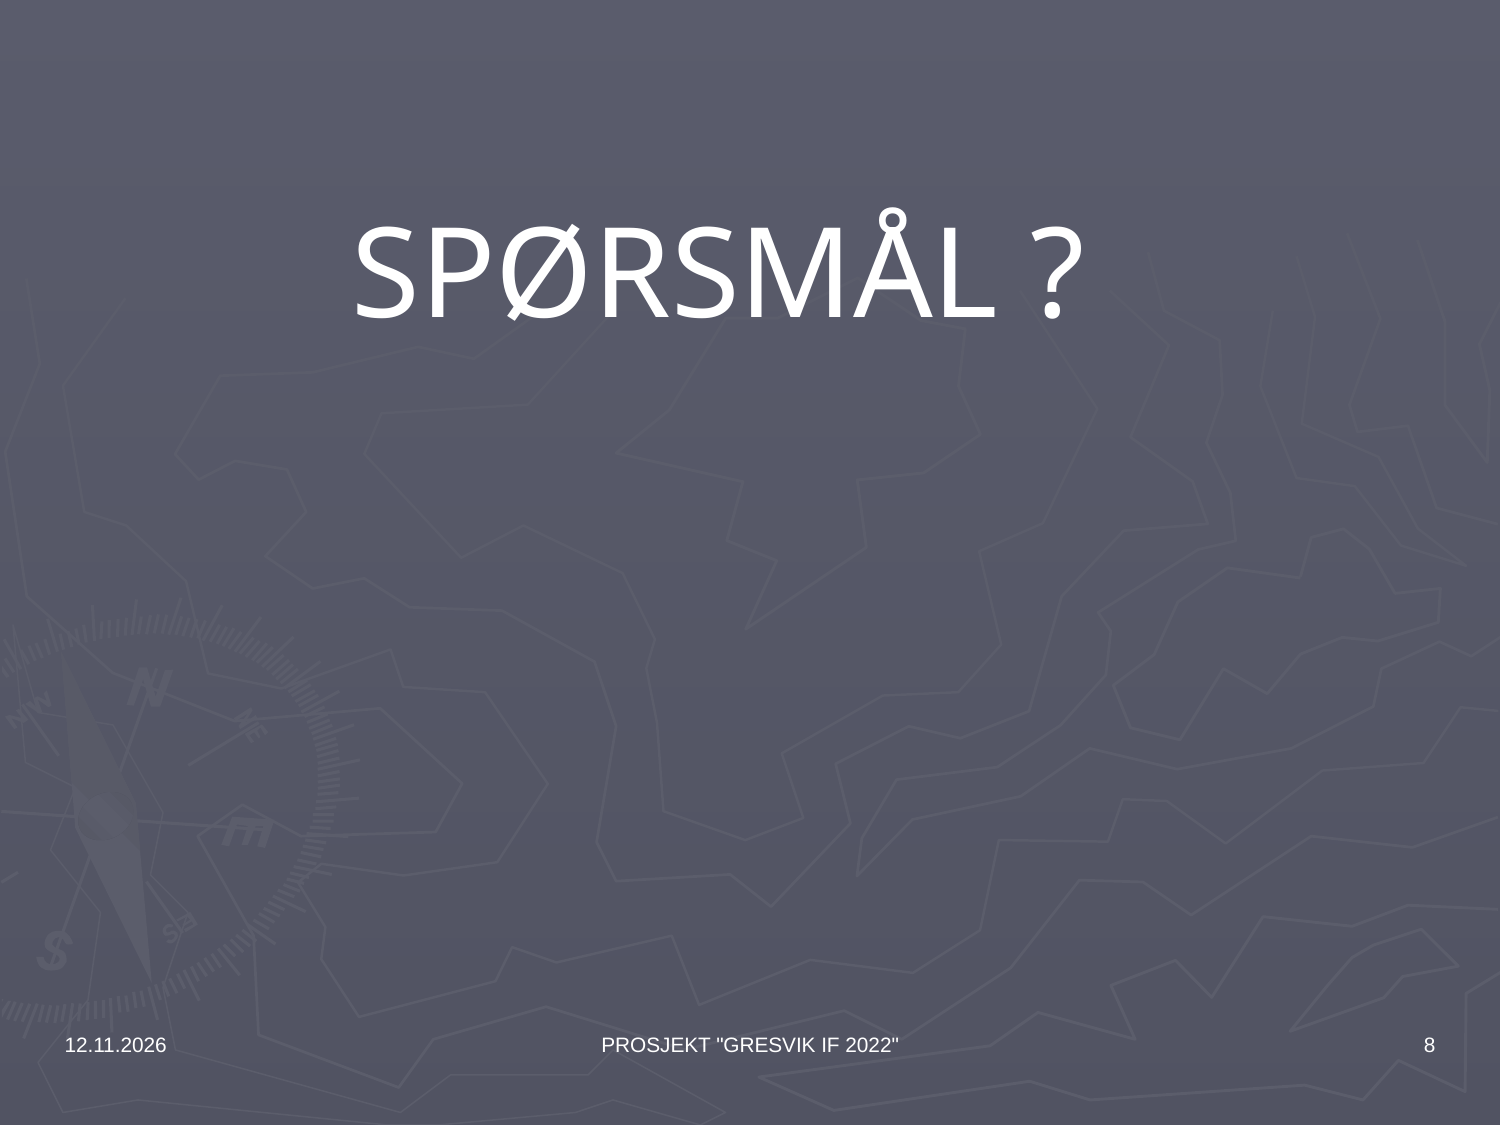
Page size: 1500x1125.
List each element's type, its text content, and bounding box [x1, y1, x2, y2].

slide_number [49, 1024, 425, 1103]
footer PROSJEKT "GRESVIK IF 2022" [512, 1024, 988, 1103]
slide_number 8 [1074, 1024, 1451, 1103]
list SPØRSMÅL ? [336, 184, 1176, 350]
